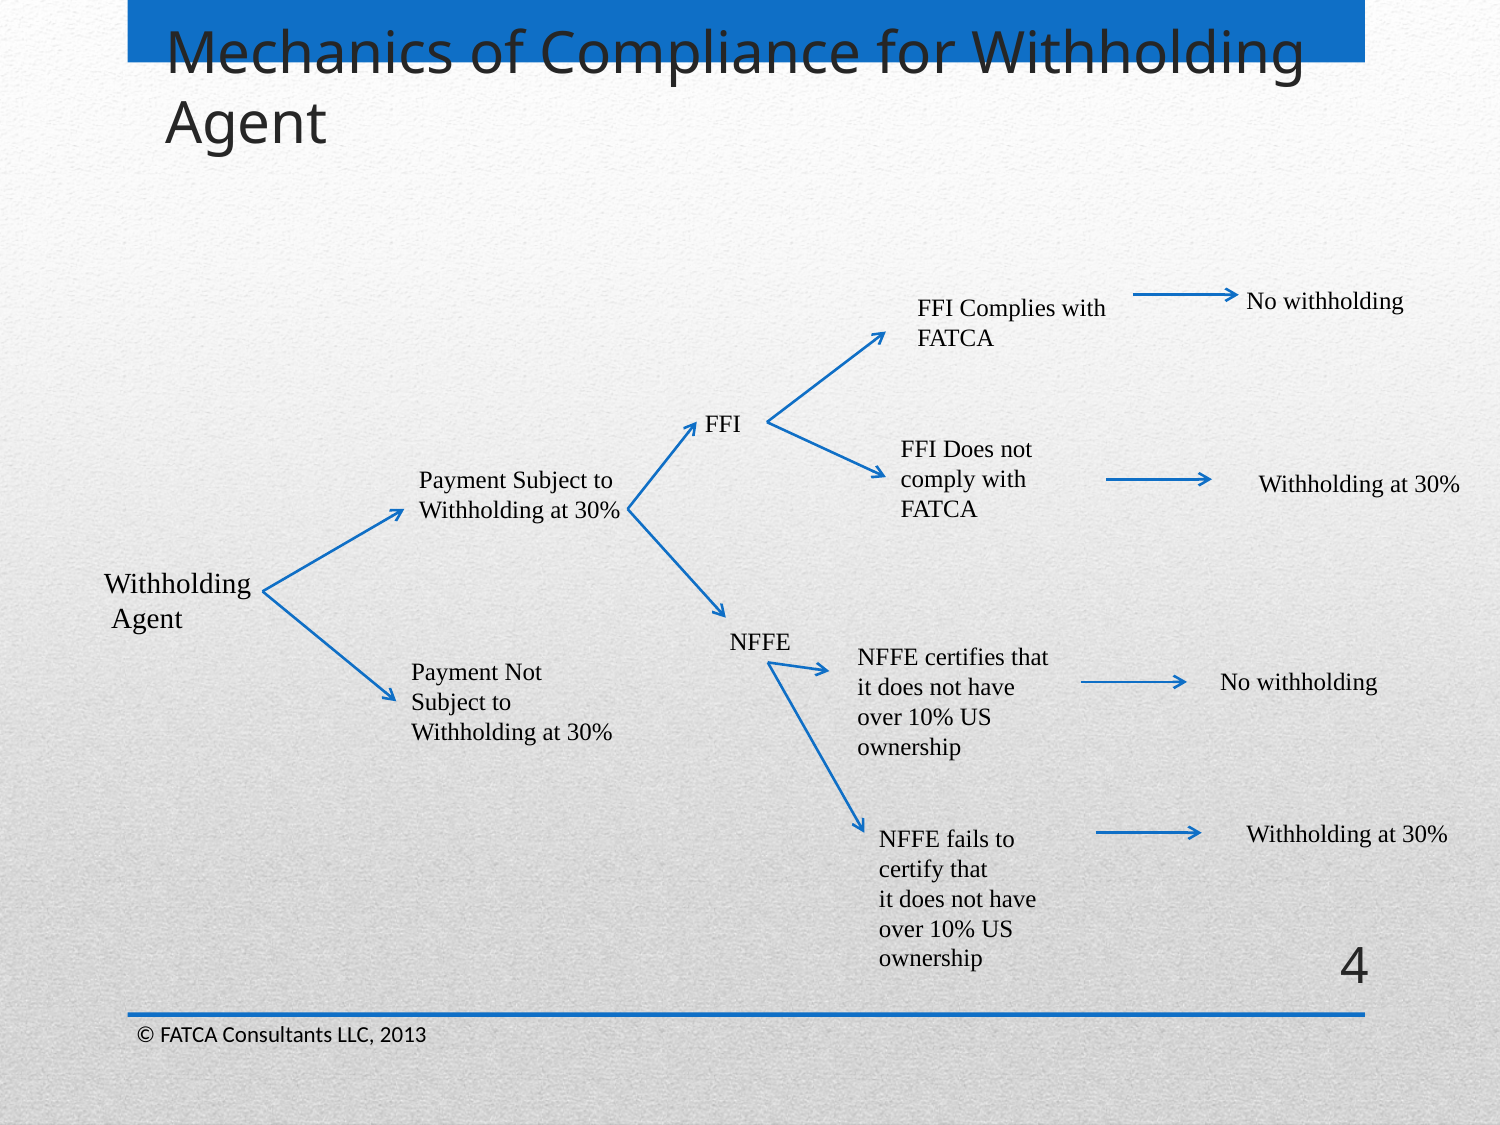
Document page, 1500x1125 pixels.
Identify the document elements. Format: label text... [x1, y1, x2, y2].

text_box NFFE fails to certify that it does not have over 10% US ownership [864, 814, 1096, 980]
text_box Payment Not Subject to Withholding at 30% [396, 648, 628, 783]
text_box FFI [690, 399, 761, 445]
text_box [261, 493, 406, 593]
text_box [766, 421, 887, 479]
text_box No withholding [1231, 277, 1463, 322]
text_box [626, 420, 698, 508]
text_box Withholding Agent [89, 556, 256, 642]
text_box Payment Subject to Withholding at 30% [404, 456, 622, 562]
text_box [261, 590, 398, 703]
text_box Withholding at 30% [1243, 460, 1475, 536]
text_box Withholding at 30% [1231, 810, 1463, 885]
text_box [766, 330, 887, 421]
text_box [626, 508, 727, 619]
text_box FFI Does not comply with FATCA [885, 424, 1118, 530]
text_box NFFE certifies that it does not have over 10% US ownership [842, 633, 1074, 768]
text_box FFI Complies with FATCA [902, 284, 1134, 360]
text_box © FATCA Consultants LLC, 2013 [121, 1012, 488, 1055]
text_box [767, 662, 866, 834]
text_box NFFE [714, 617, 821, 663]
slide_number 4 [1258, 937, 1384, 998]
text_box No withholding [1205, 658, 1437, 703]
title Mechanics of Compliance for Withholding Agent [150, 0, 1375, 163]
